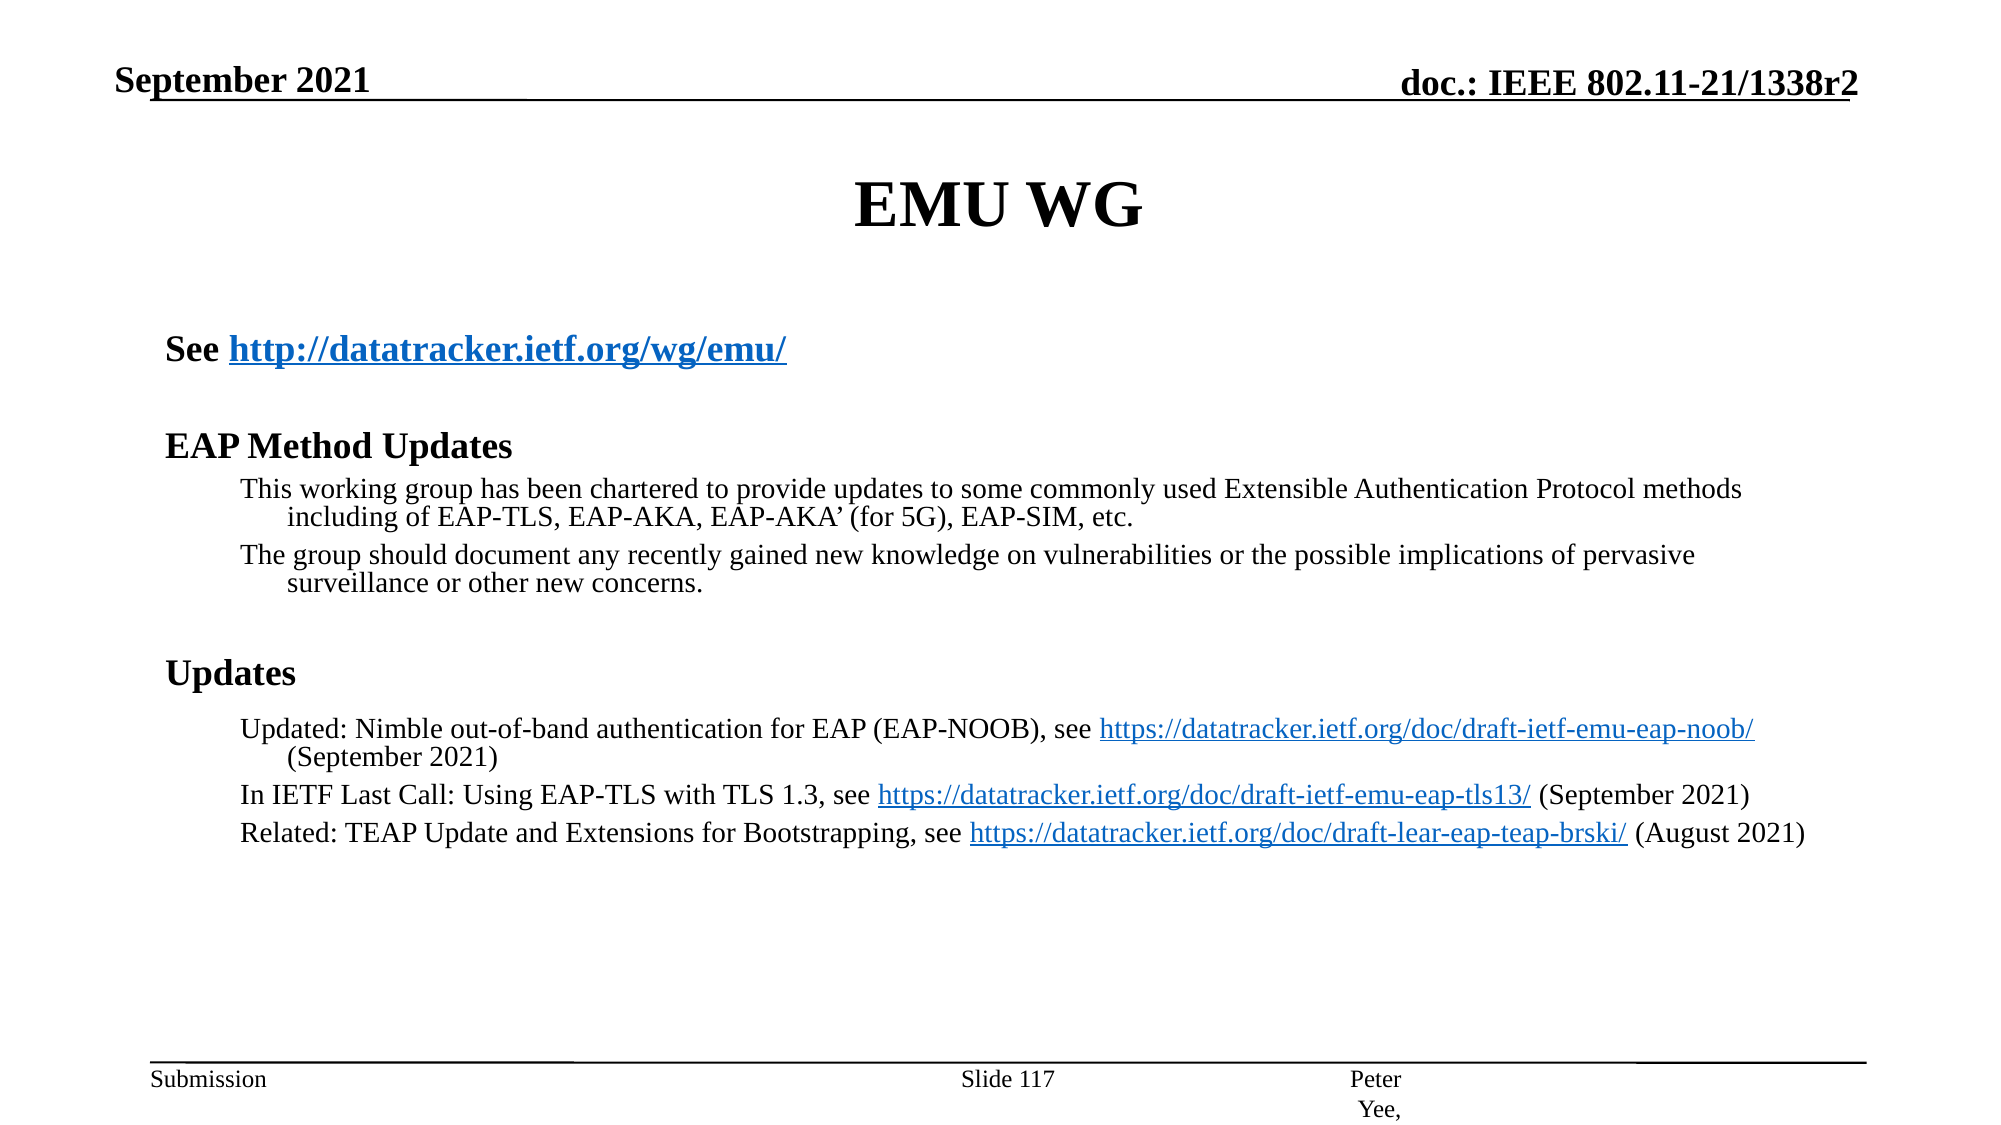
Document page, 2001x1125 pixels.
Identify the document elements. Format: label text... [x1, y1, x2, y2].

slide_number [114, 0, 426, 101]
title EMU WG [149, 112, 1850, 288]
list See http://datatracker.ietf.org/wg/emu/ EAP Method Updates This working group has been chartered to provide updates to some commonly used Extensible Authentication Protocol methods including of EAP-TLS, EAP-AKA, EAP-AKA’ (for 5G), EAP-SIM, etc. The group should document any recently gained new knowledge on vulnerabilities or the possible implications of pervasive surveillance or other new concerns. Updates Updated: Nimble out-of-band authentication for EAP (EAP-NOOB), see https://datatracker.ietf.org/doc/draft-ietf-emu-eap-noob/ (September 2021) In IETF Last Call: Using EAP-TLS with TLS 1.3, see https://datatracker.ietf.org/doc/draft-ietf-emu-eap-tls13/ (September 2021) Related: TEAP Update and Extensions for Bootstrapping, see https://datatracker.ietf.org/doc/draft-lear-eap-teap-brski/ (August 2021) [149, 324, 1850, 1000]
footer Peter Yee, AKAYLA [1324, 1061, 1402, 1125]
slide_number Slide 117 [950, 1061, 1067, 1123]
